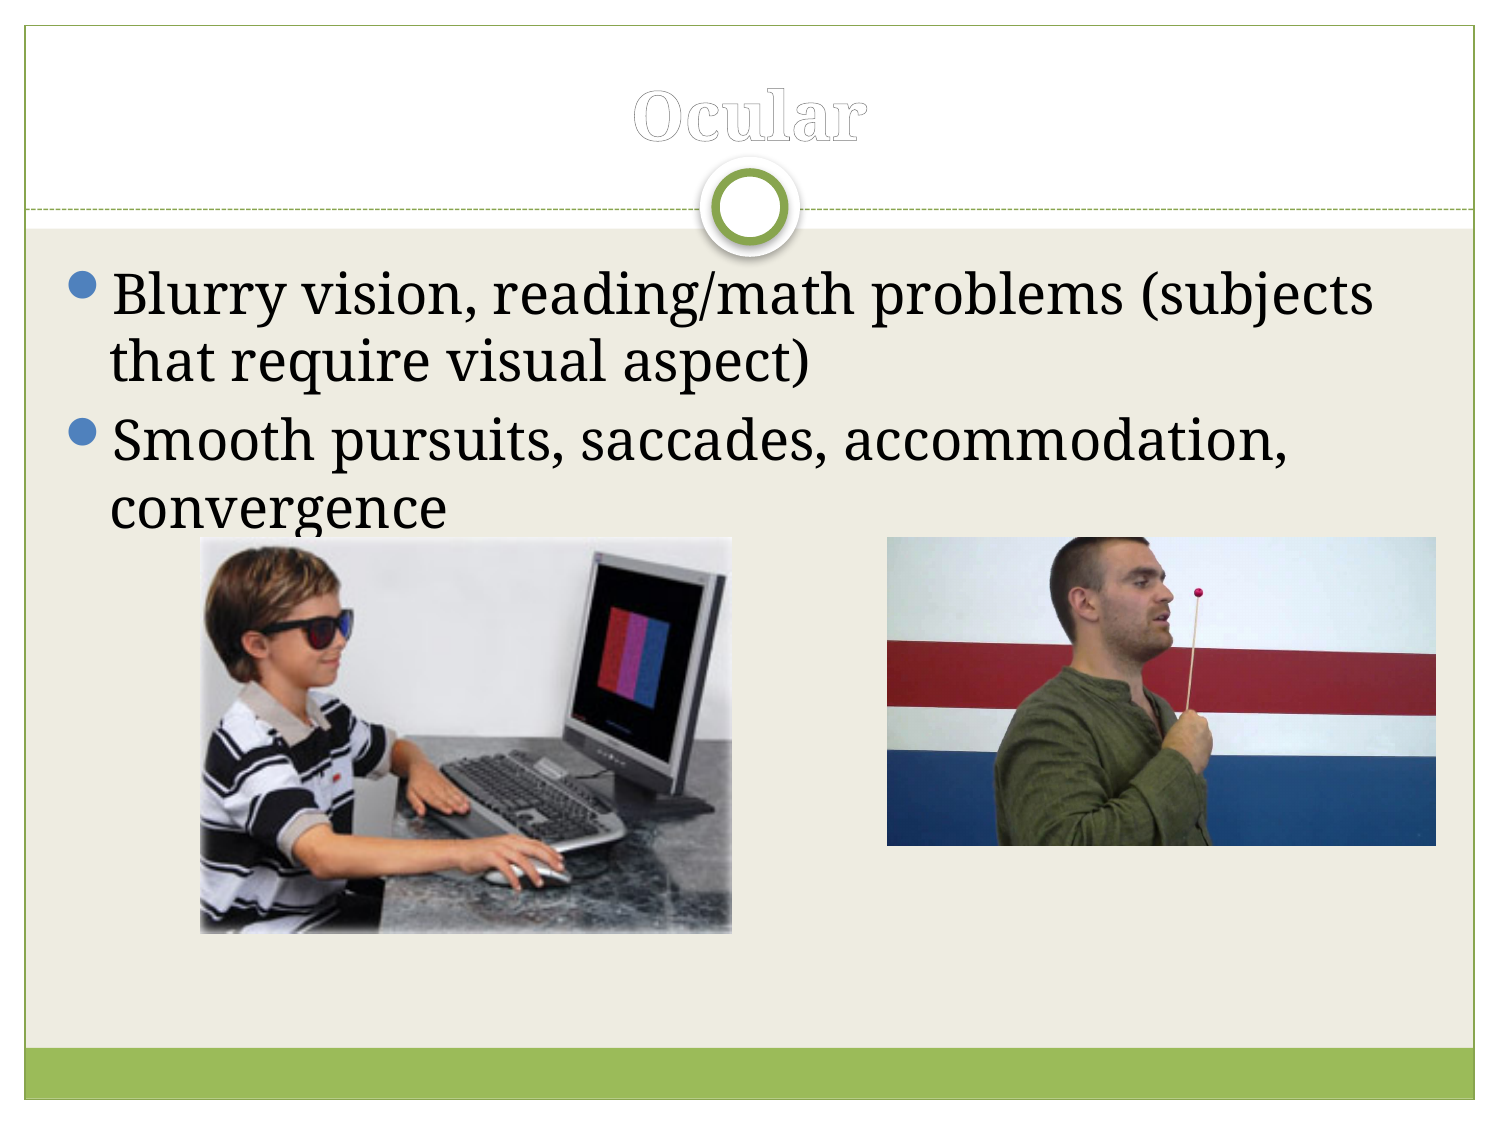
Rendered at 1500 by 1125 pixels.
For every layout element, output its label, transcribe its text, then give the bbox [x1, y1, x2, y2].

list Blurry vision, reading/math problems (subjects that require visual aspect) Smooth pursuits, saccades, accommodation, convergence [49, 250, 1445, 1001]
title Ocular [49, 37, 1450, 163]
picture [887, 537, 1436, 847]
picture [199, 537, 732, 934]
